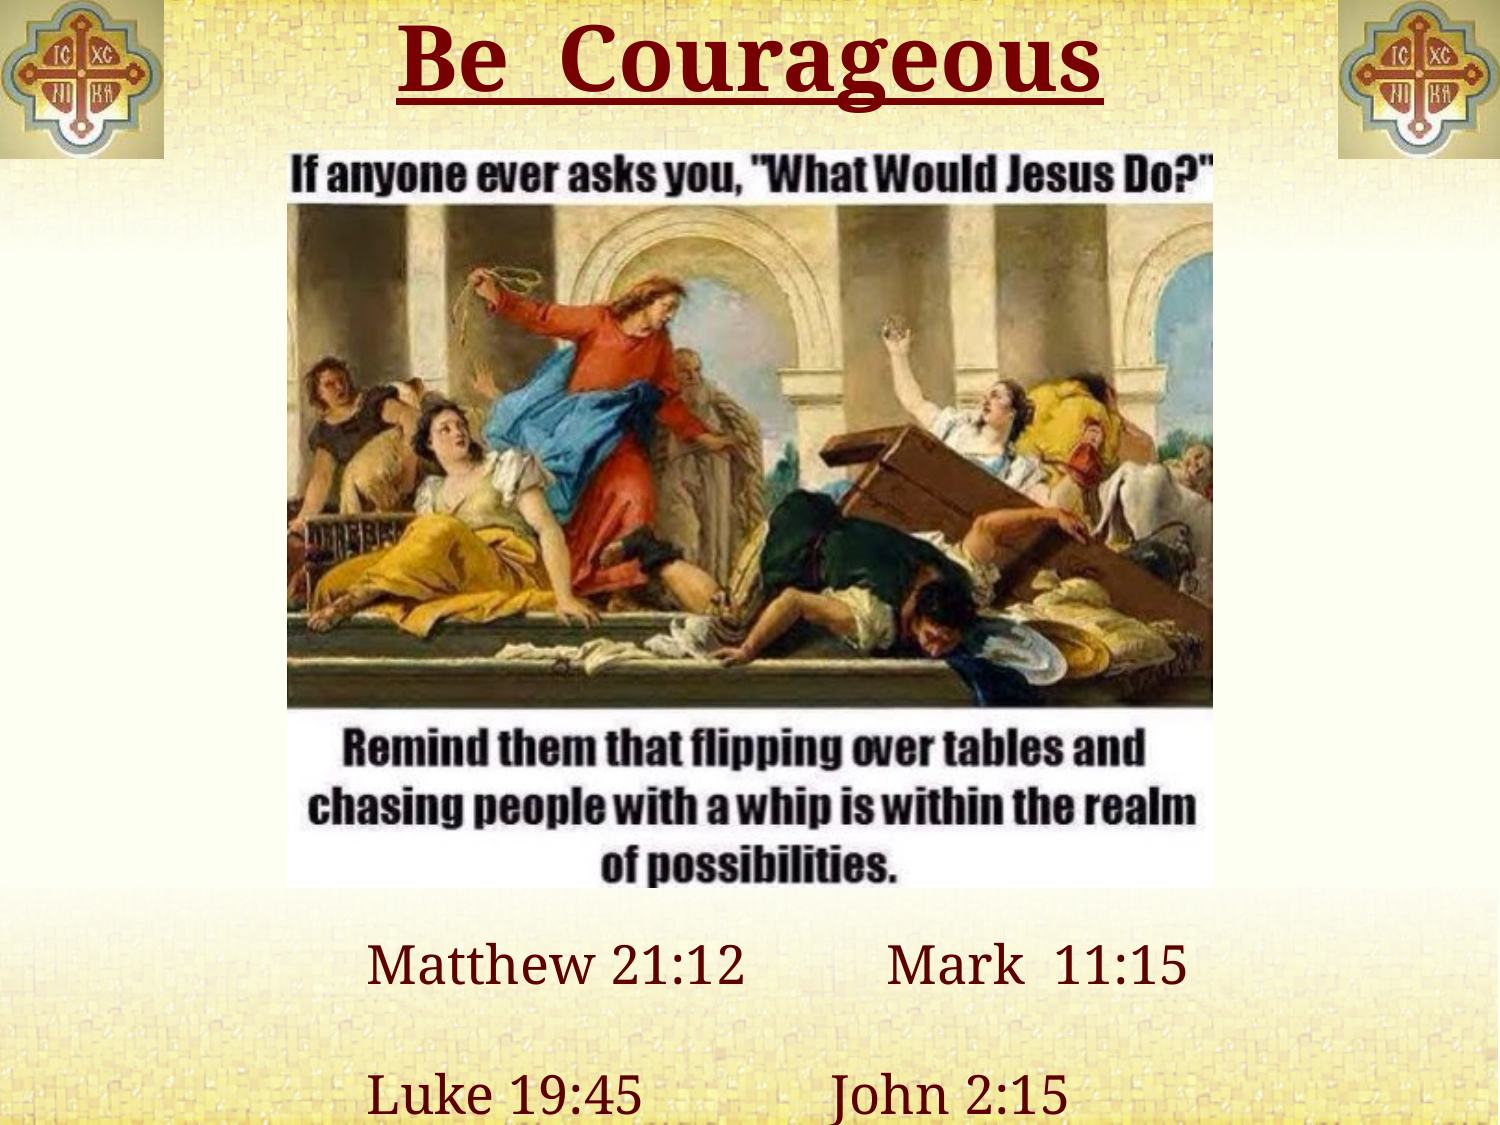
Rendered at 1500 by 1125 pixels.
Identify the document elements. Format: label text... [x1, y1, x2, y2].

picture [1214, 0, 1500, 252]
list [286, 150, 1214, 888]
picture [0, 887, 1498, 1125]
text_box Matthew 21:12 Mark 11:15 Luke 19:45 John 2:15 [351, 923, 1235, 1125]
picture [0, 0, 286, 252]
text_box Be Courageous [231, 0, 1269, 163]
